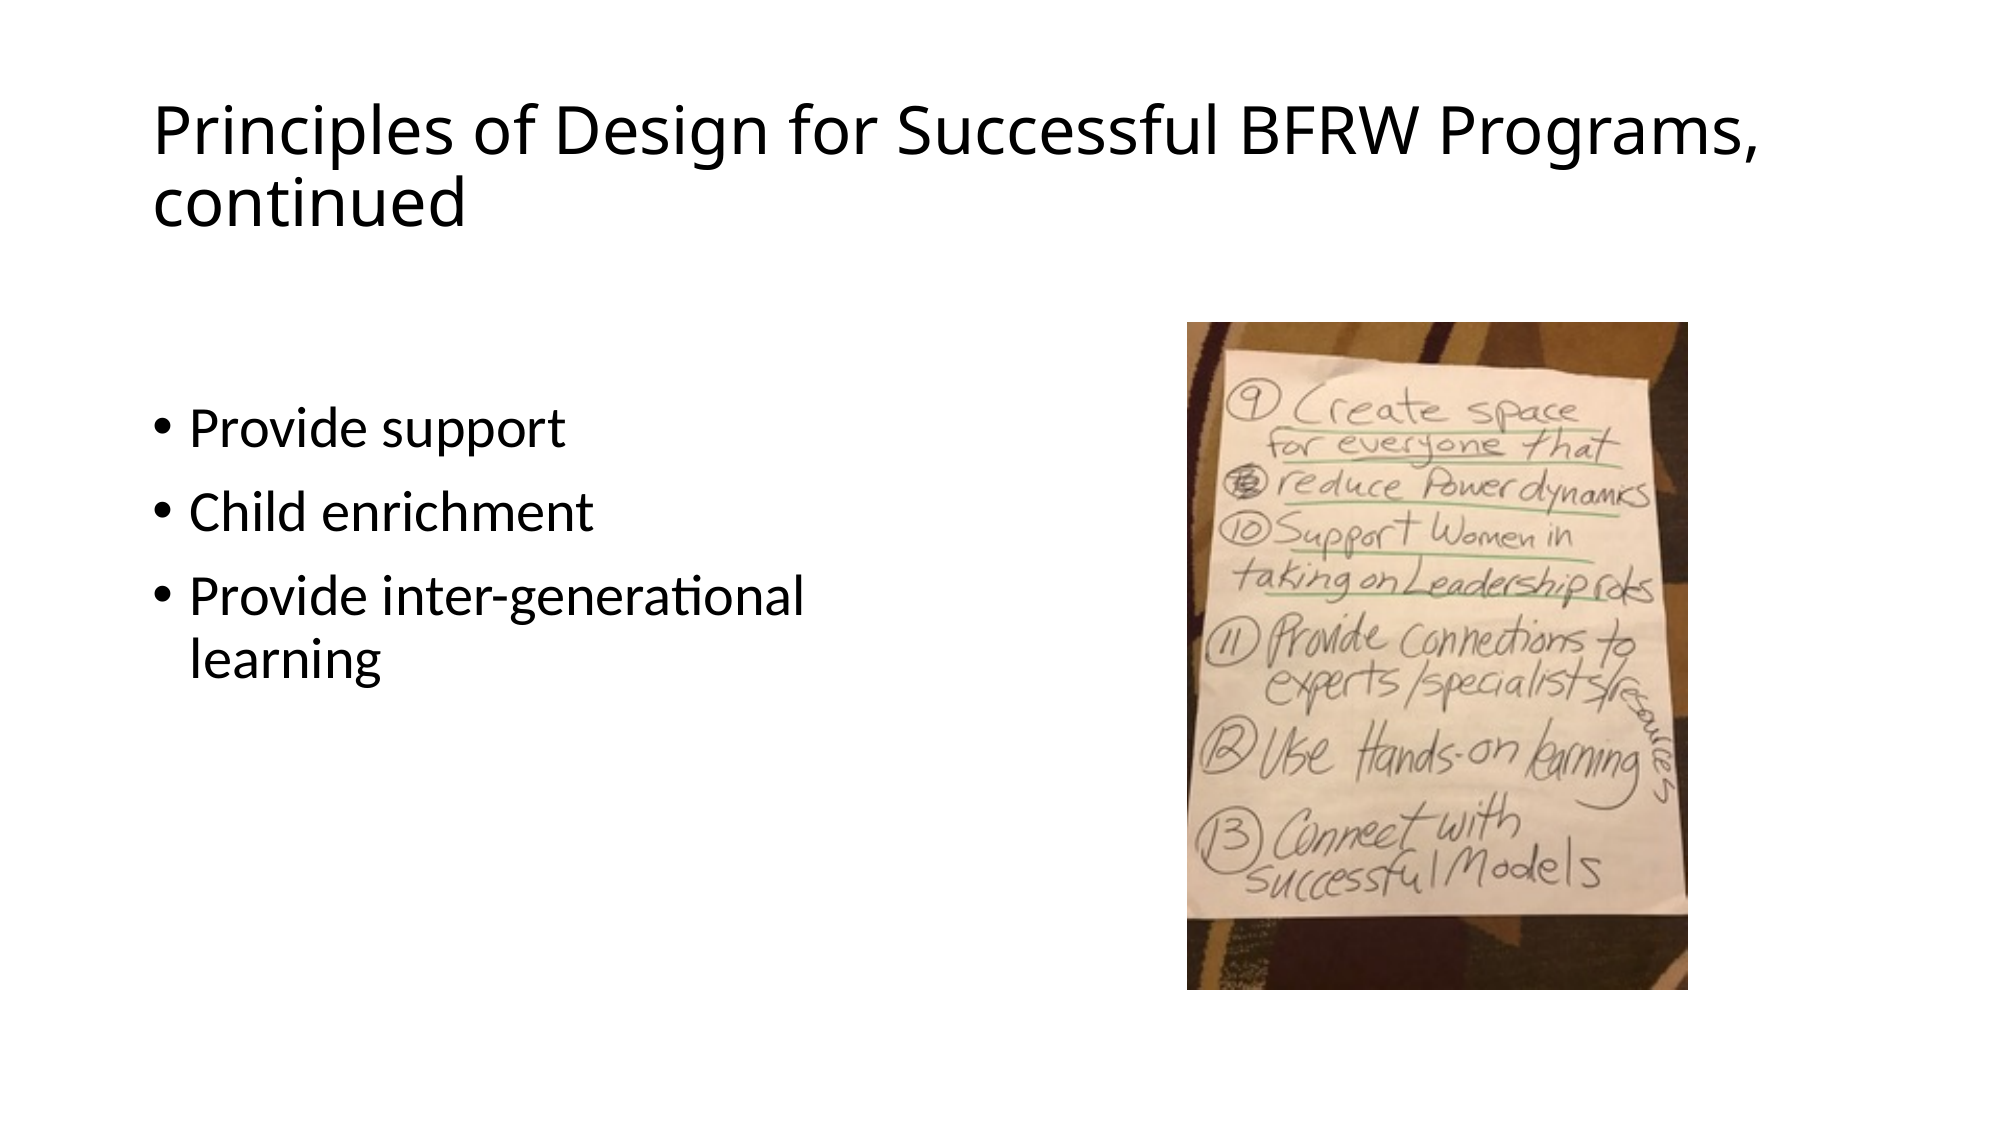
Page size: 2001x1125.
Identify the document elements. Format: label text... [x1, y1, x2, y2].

title Principles of Design for Successful BFRW Programs, continued [137, 59, 1863, 278]
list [1187, 322, 1688, 990]
list Provide support Child enrichment Provide inter-generational learning [137, 299, 988, 1014]
